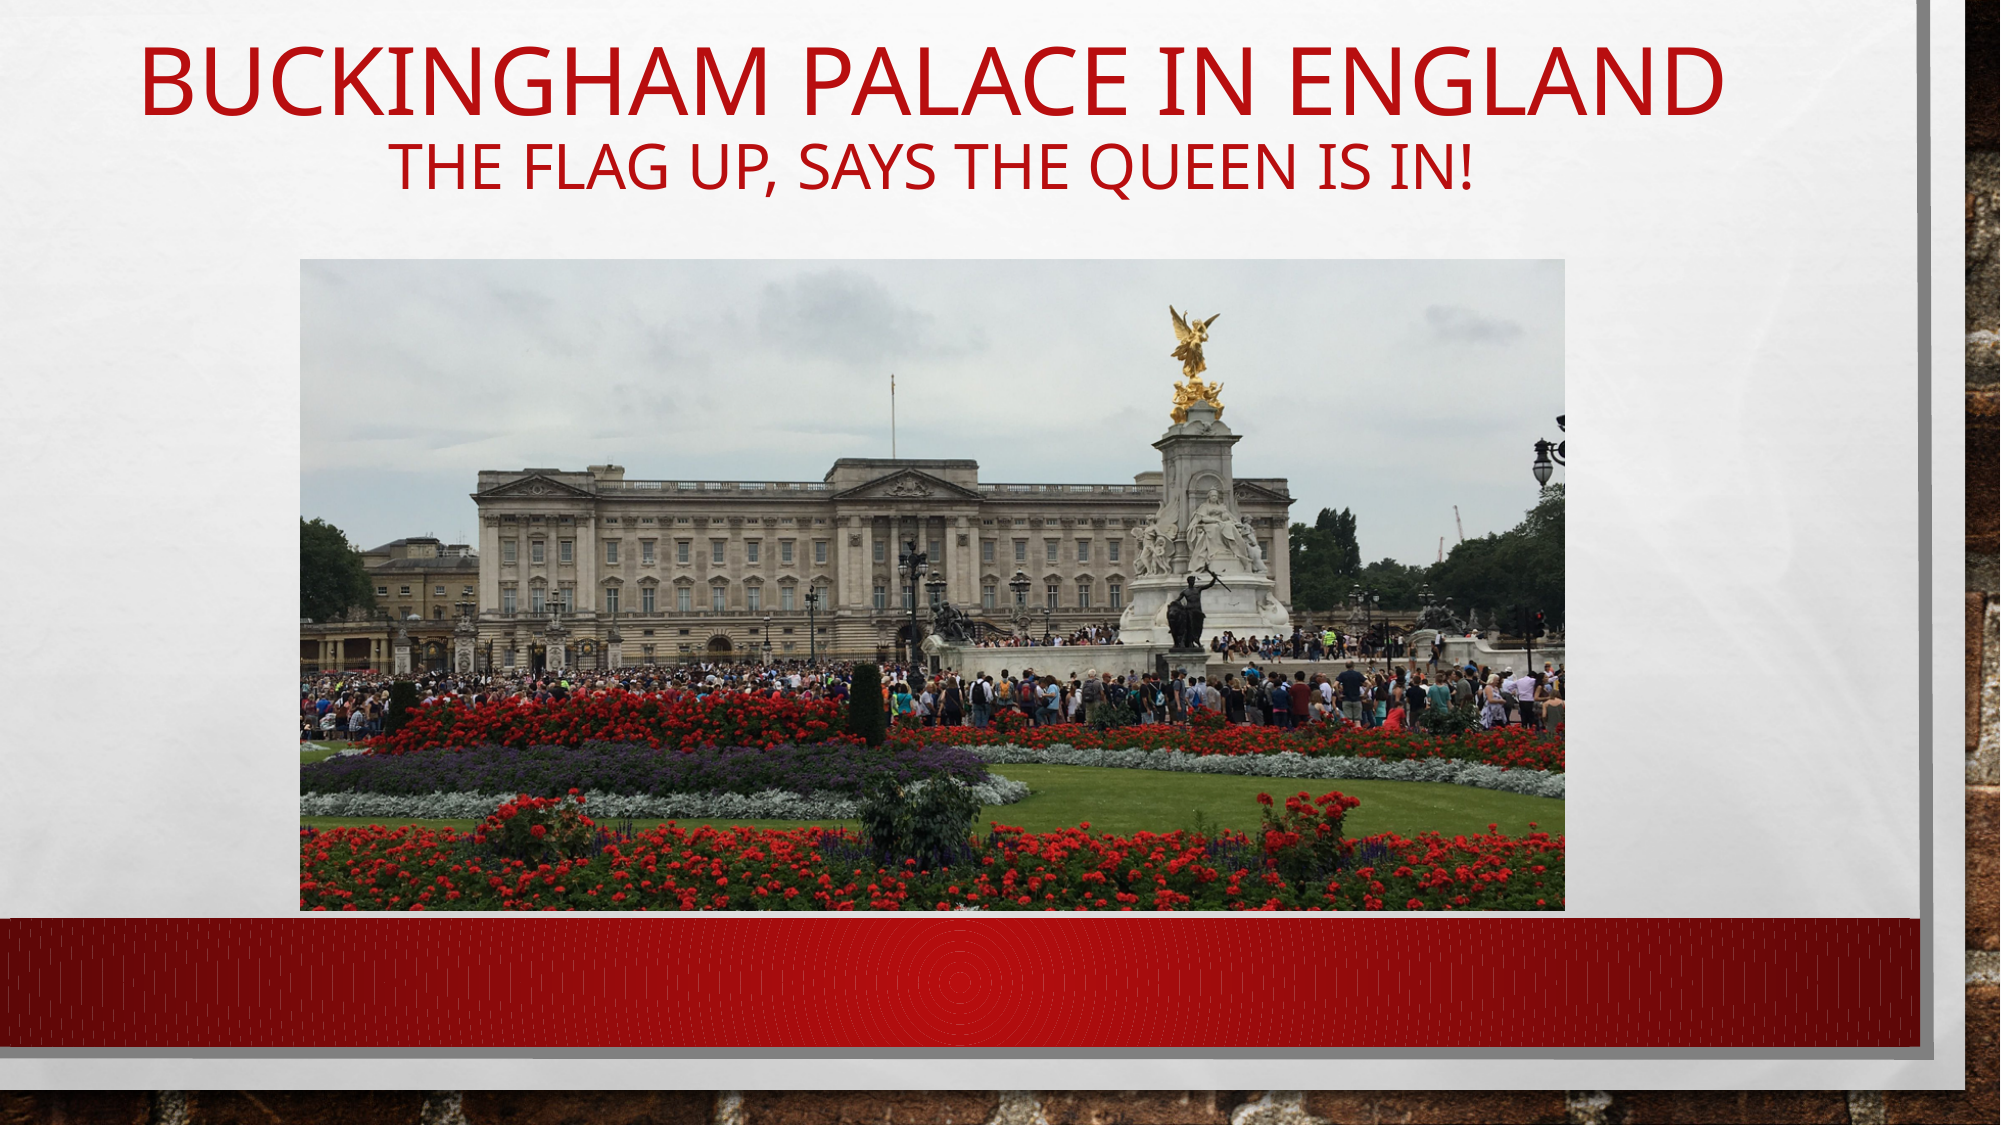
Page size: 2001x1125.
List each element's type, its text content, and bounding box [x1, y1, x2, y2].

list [300, 259, 1565, 912]
title Buckingham Palace in England The Flag up, says the queen is in! [79, 24, 1786, 214]
picture [0, 0, 2000, 1125]
